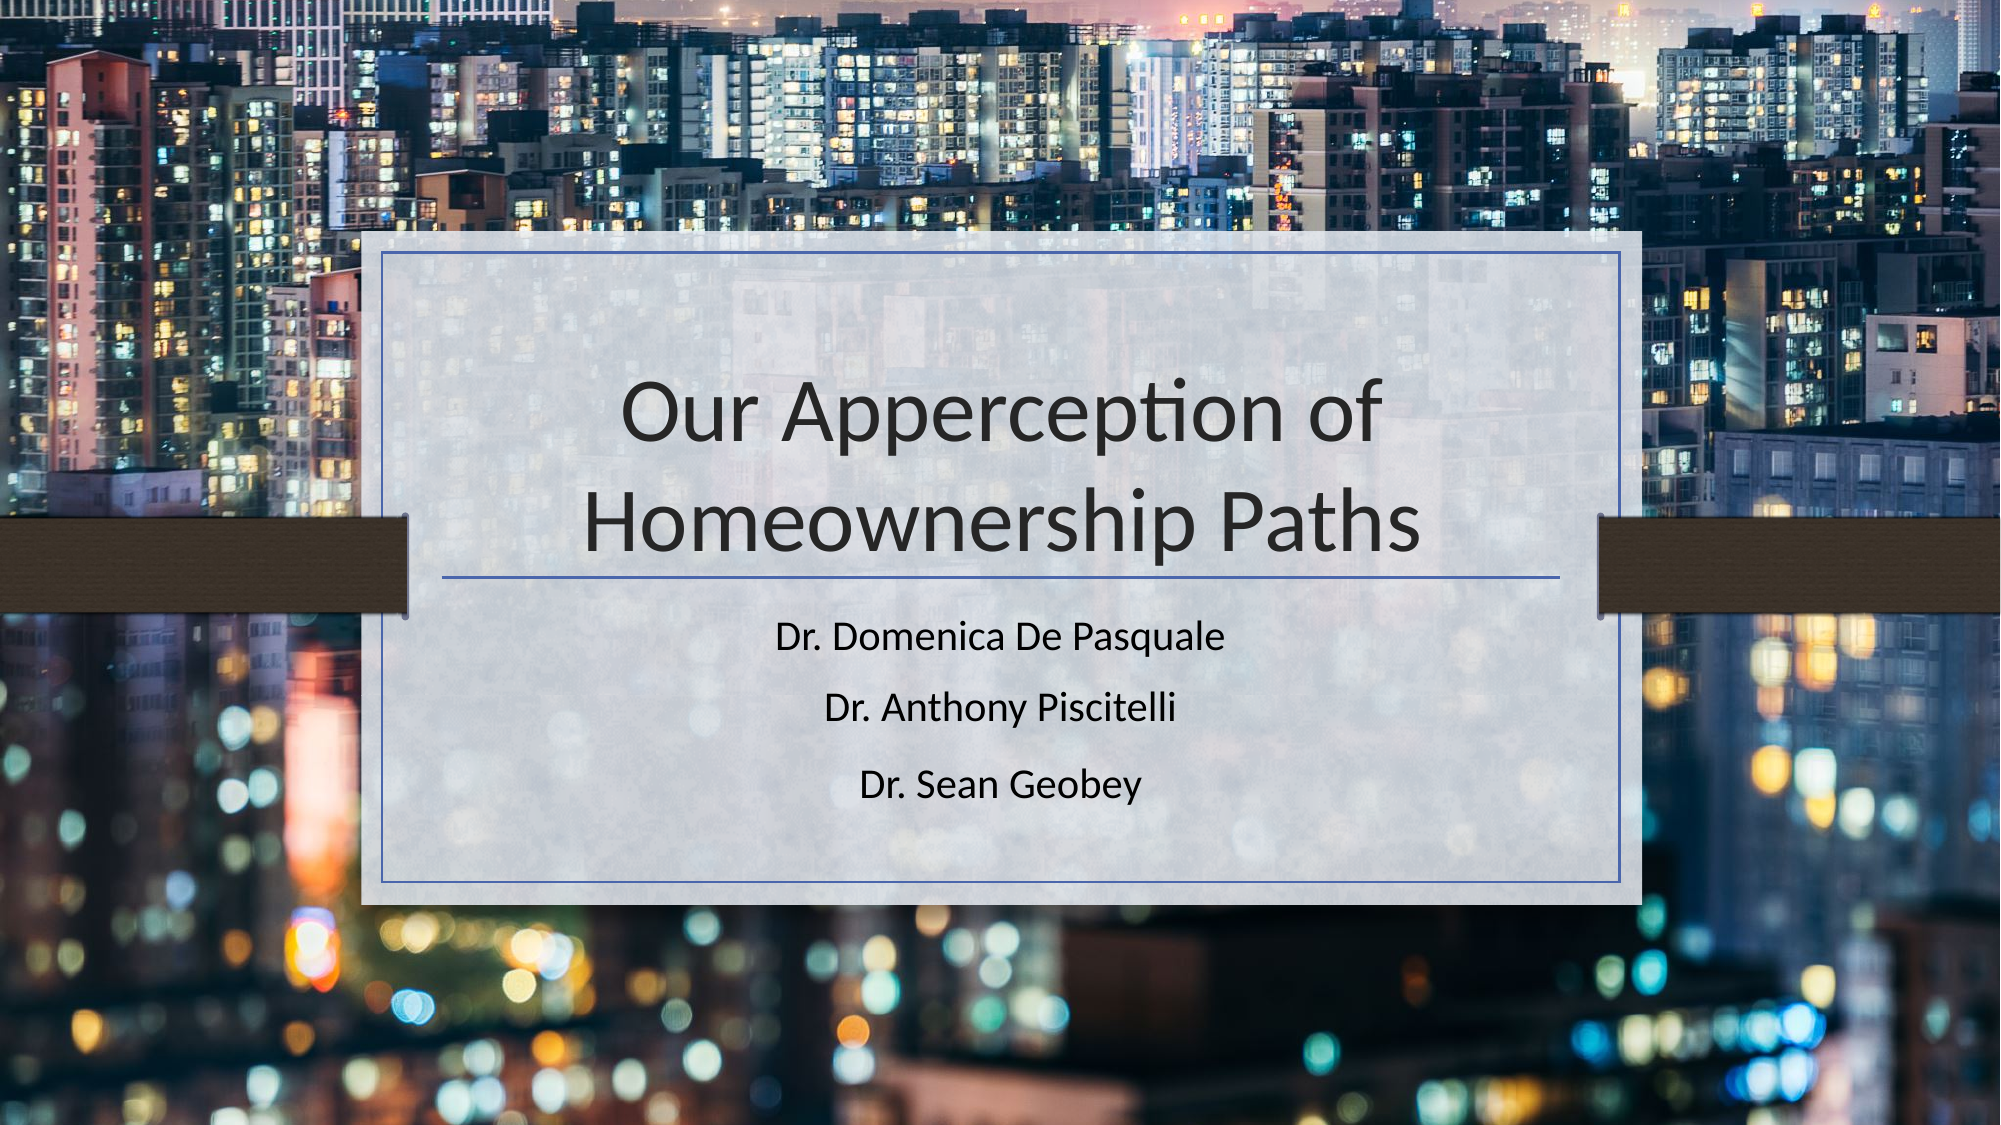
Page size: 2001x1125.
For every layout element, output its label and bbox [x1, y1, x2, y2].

text_box [0, 512, 2000, 621]
picture [0, 621, 2000, 1125]
picture [0, 0, 2000, 512]
